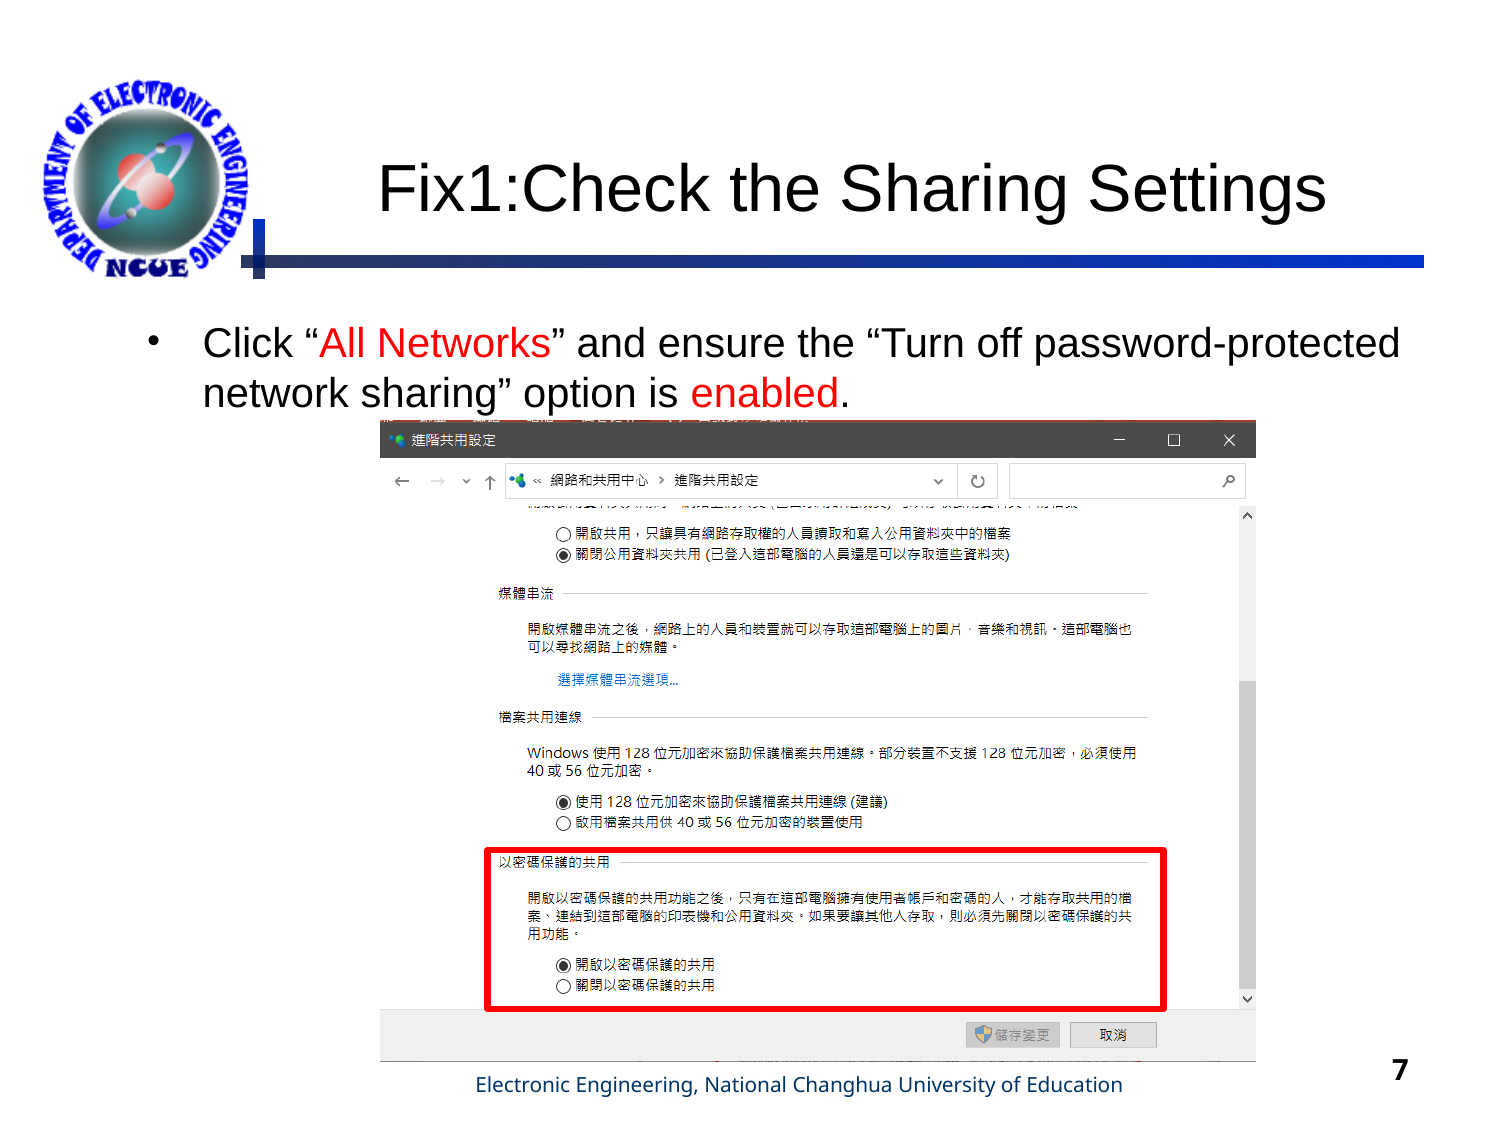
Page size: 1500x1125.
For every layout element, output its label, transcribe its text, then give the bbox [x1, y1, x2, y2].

footer Electronic Engineering, National Changhua University of Education [206, 1052, 1387, 1121]
picture [41, 78, 251, 291]
picture [379, 419, 1256, 1063]
list Click “All Networks” and ensure the “Turn off password-protected network sharing” option is enabled. [131, 307, 1462, 1052]
slide_number 7 [1074, 1052, 1424, 1099]
title Fix1:Check the Sharing Settings [62, 87, 1462, 283]
